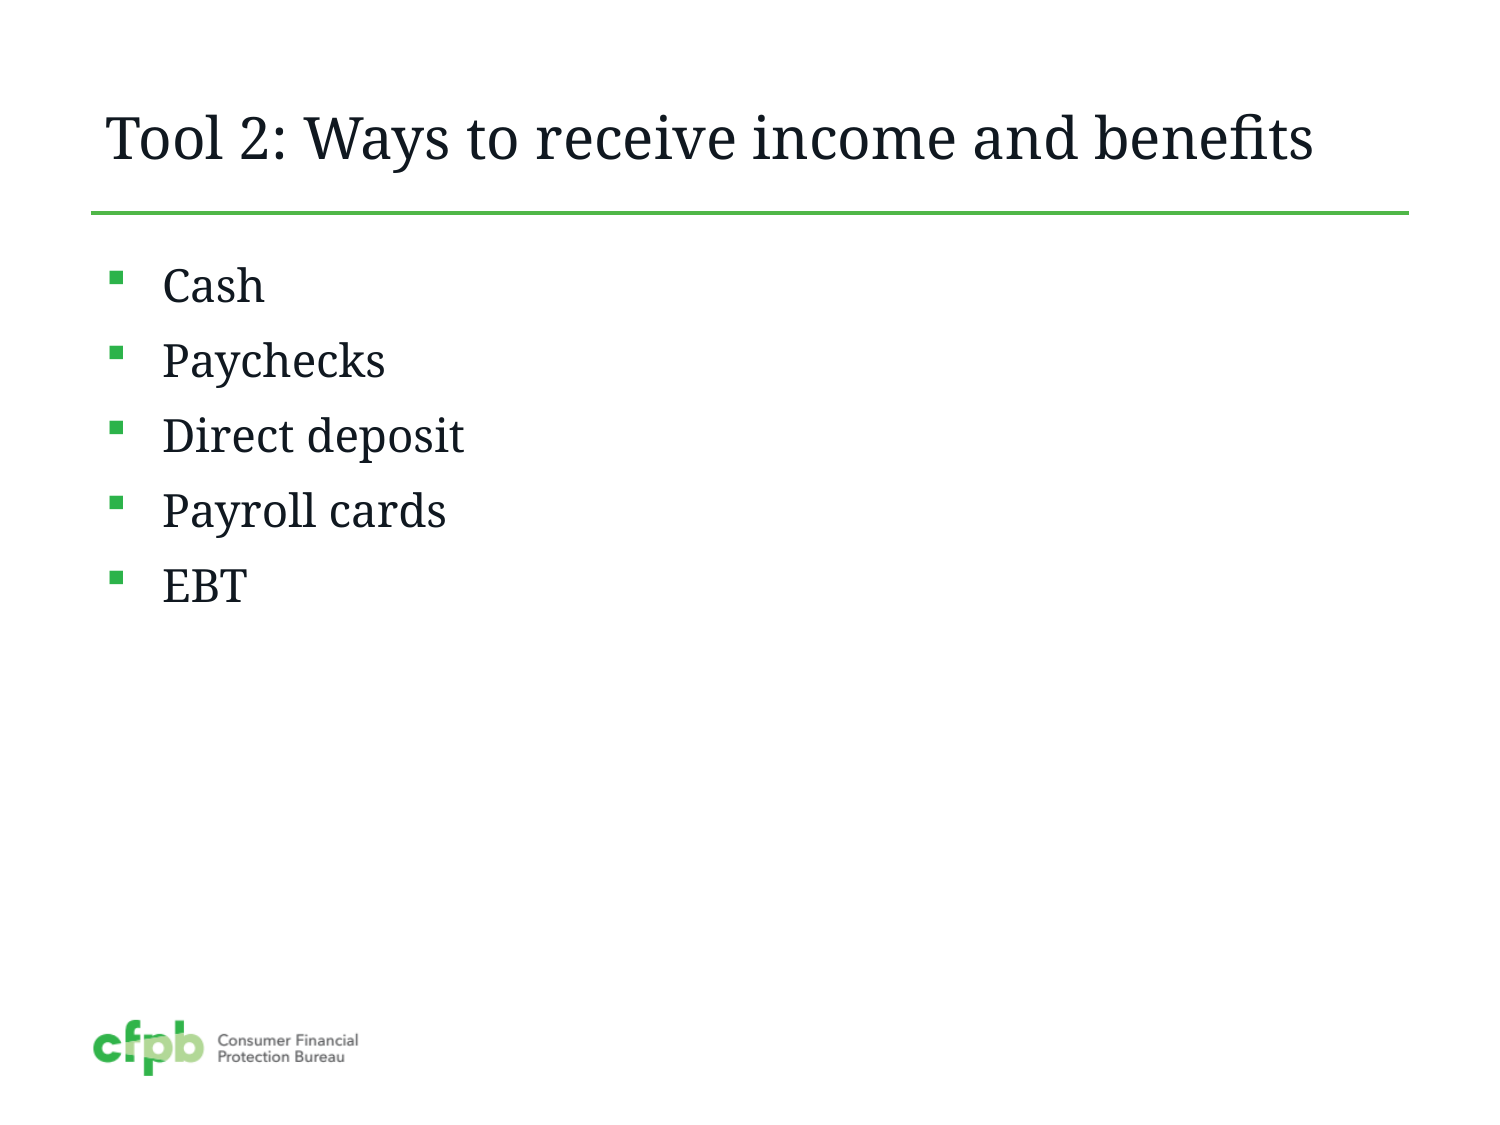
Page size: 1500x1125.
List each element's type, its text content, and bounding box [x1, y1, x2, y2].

title Tool 2: Ways to receive income and benefits [90, 75, 1410, 197]
list Cash Paychecks Direct deposit Payroll cards EBT [90, 249, 1410, 924]
